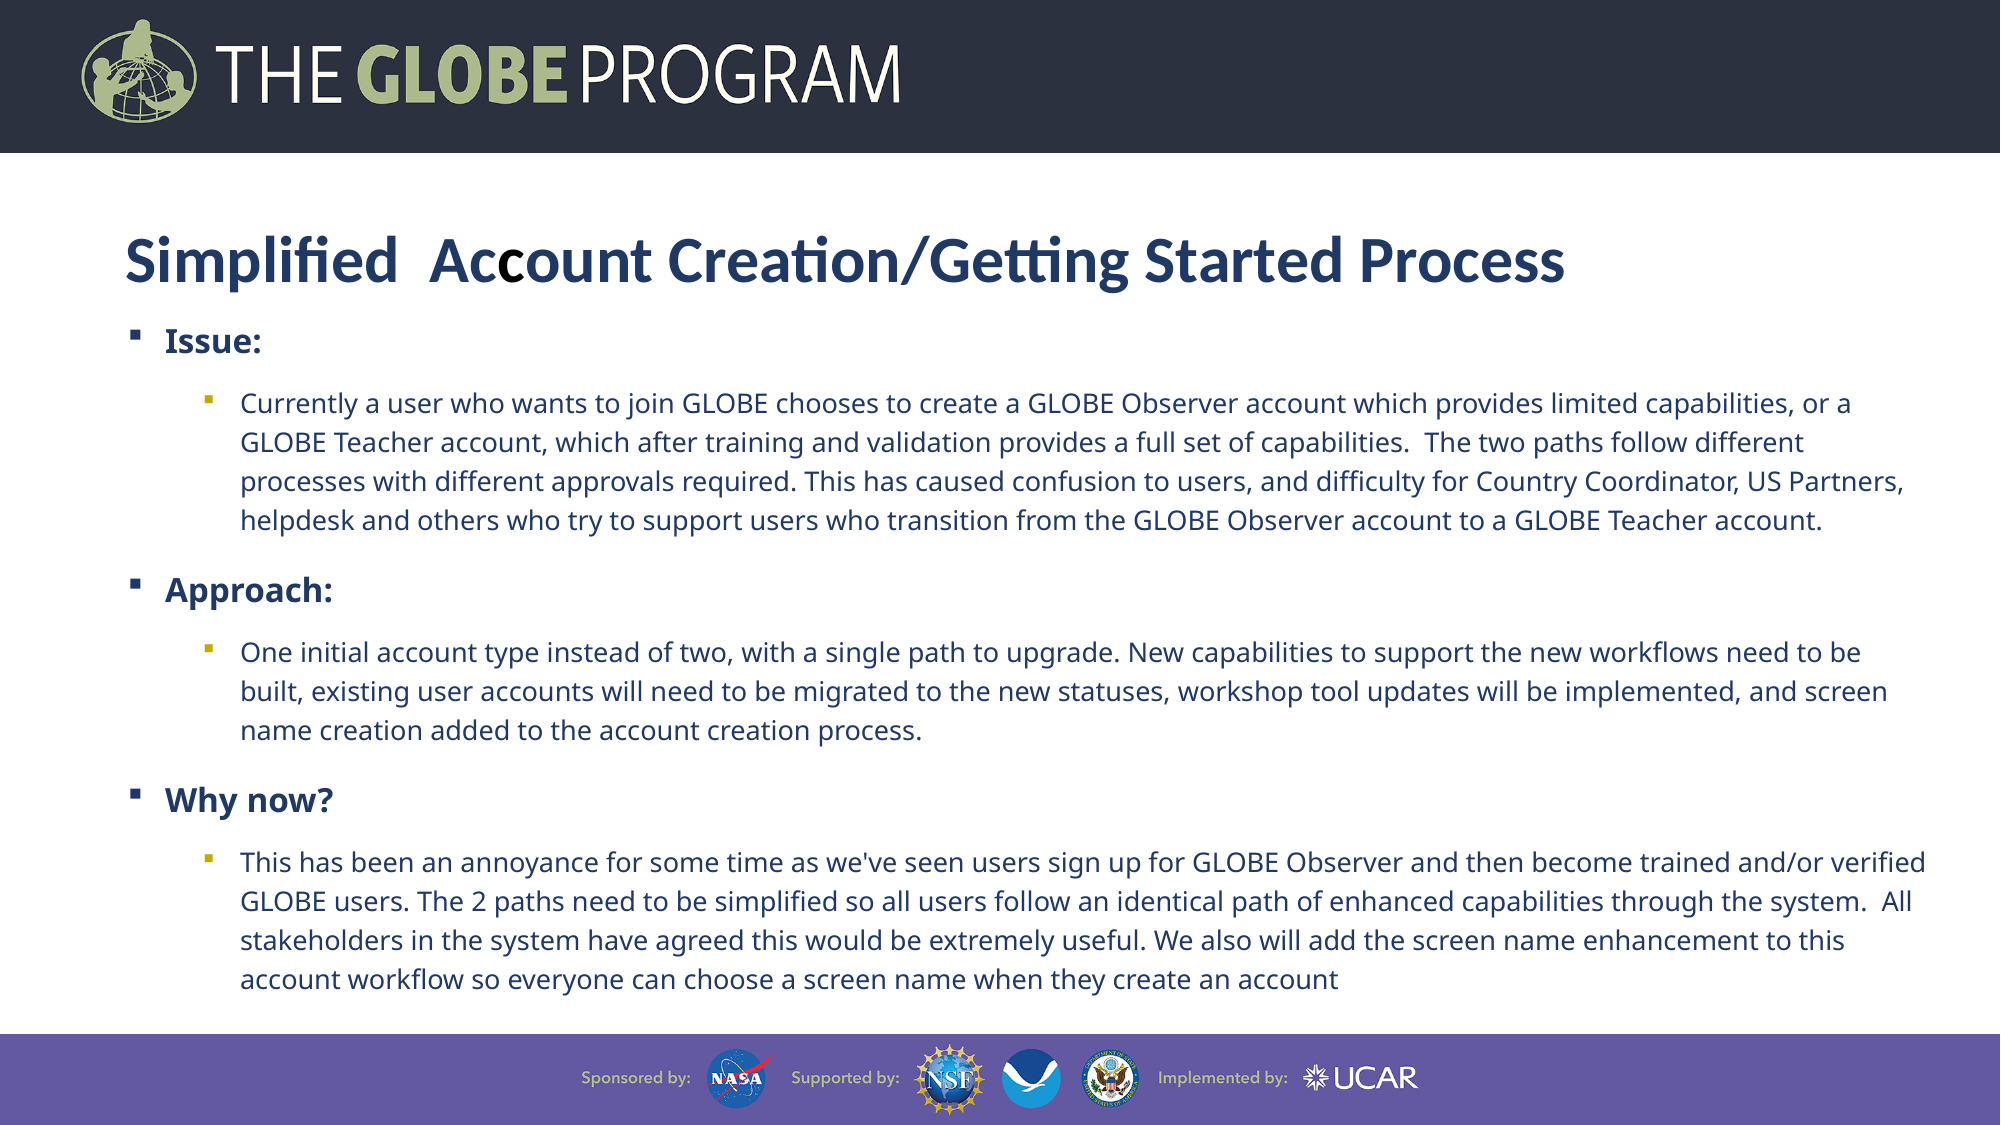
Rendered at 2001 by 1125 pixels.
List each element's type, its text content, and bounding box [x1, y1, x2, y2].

list Issue: Currently a user who wants to join GLOBE chooses to create a GLOBE Observer account which provides limited capabilities, or a GLOBE Teacher account, which after training and validation provides a full set of capabilities. The two paths follow different processes with different approvals required. This has caused confusion to users, and difficulty for Country Coordinator, US Partners, helpdesk and others who try to support users who transition from the GLOBE Observer account to a GLOBE Teacher account. Approach: One initial account type instead of two, with a single path to upgrade. New capabilities to support the new workflows need to be built, existing user accounts will need to be migrated to the new statuses, workshop tool updates will be implemented, and screen name creation added to the account creation process. Why now? This has been an annoyance for some time as we've seen users sign up for GLOBE Observer and then become trained and/or verified GLOBE users. The 2 paths need to be simplified so all users follow an identical path of enhanced capabilities through the system. All stakeholders in the system have agreed this would be extremely useful. We also will add the screen name enhancement to this account workflow so everyone can choose a screen name when they create an account [112, 304, 1944, 1012]
picture [0, 0, 2000, 153]
text_box Simplified Account Creation/Getting Started Process [36, 127, 1707, 305]
picture [0, 1034, 2000, 1125]
